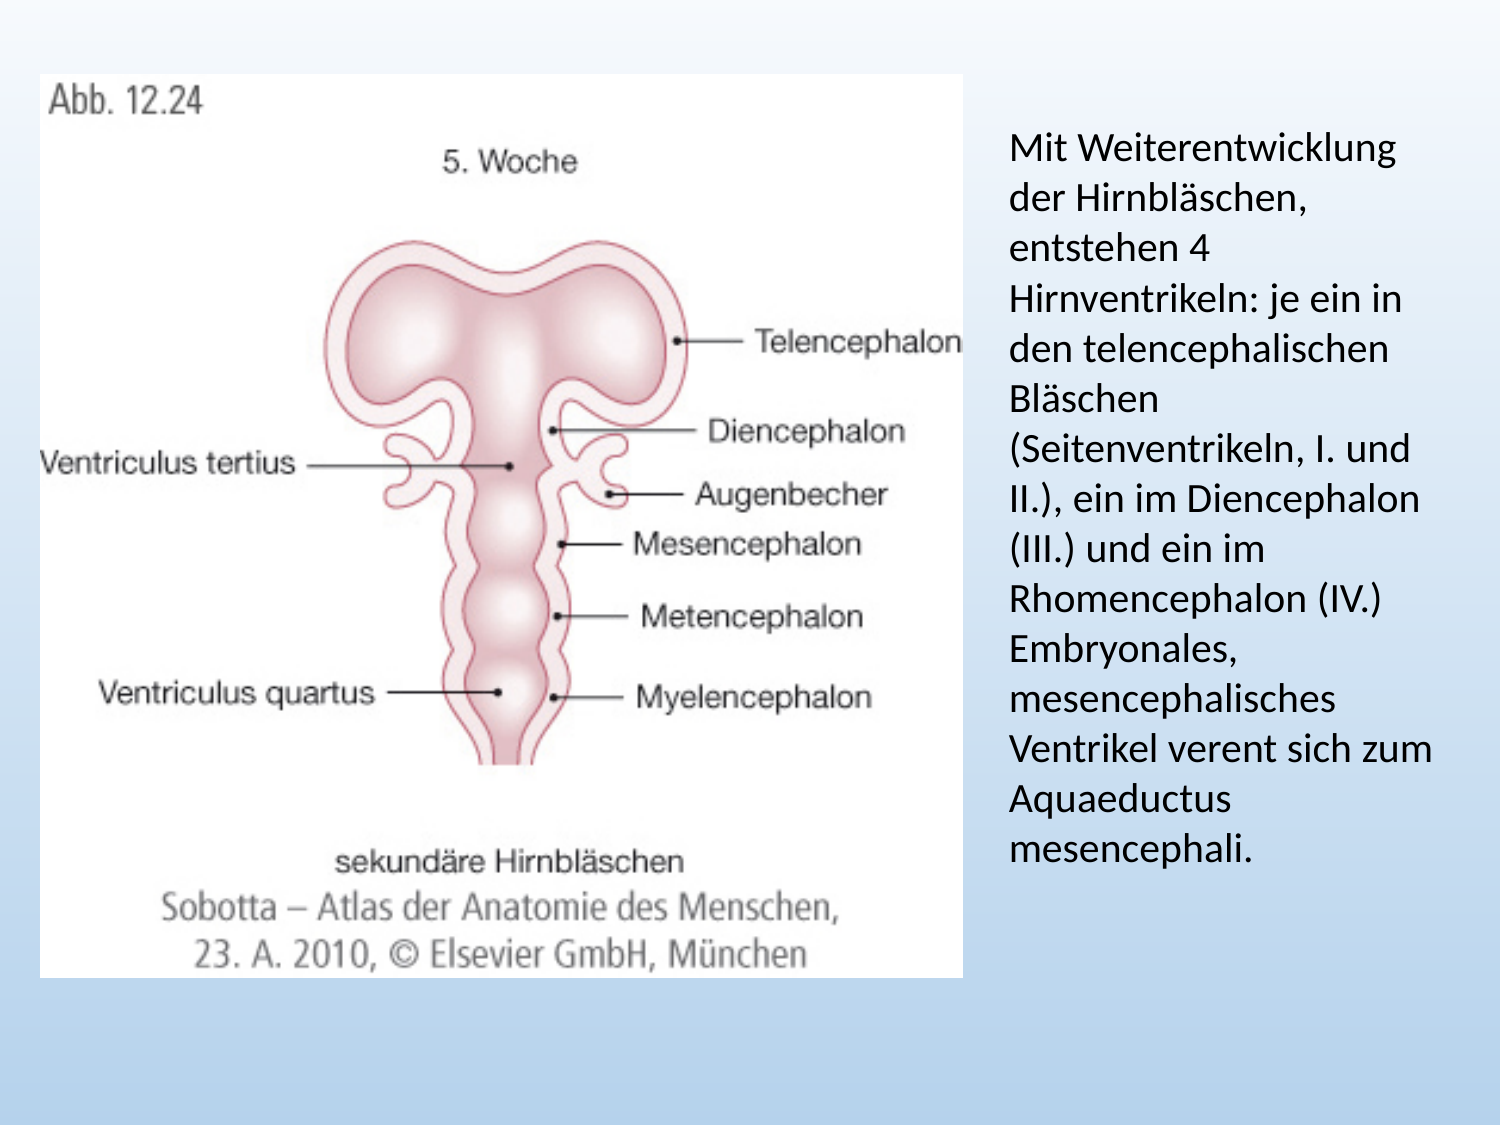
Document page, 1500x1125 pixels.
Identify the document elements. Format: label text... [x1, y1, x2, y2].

picture [40, 74, 963, 978]
text_box Mit Weiterentwicklung der Hirnbläschen, entstehen 4 Hirnventrikeln: je ein in den telencephalischen Bläschen (Seitenventrikeln, I. und II.), ein im Diencephalon (III.) und ein im Rhomencephalon (IV.) Embryonales, mesencephalisches Ventrikel verent sich zum Aquaeductus mesencephali. [993, 112, 1474, 878]
